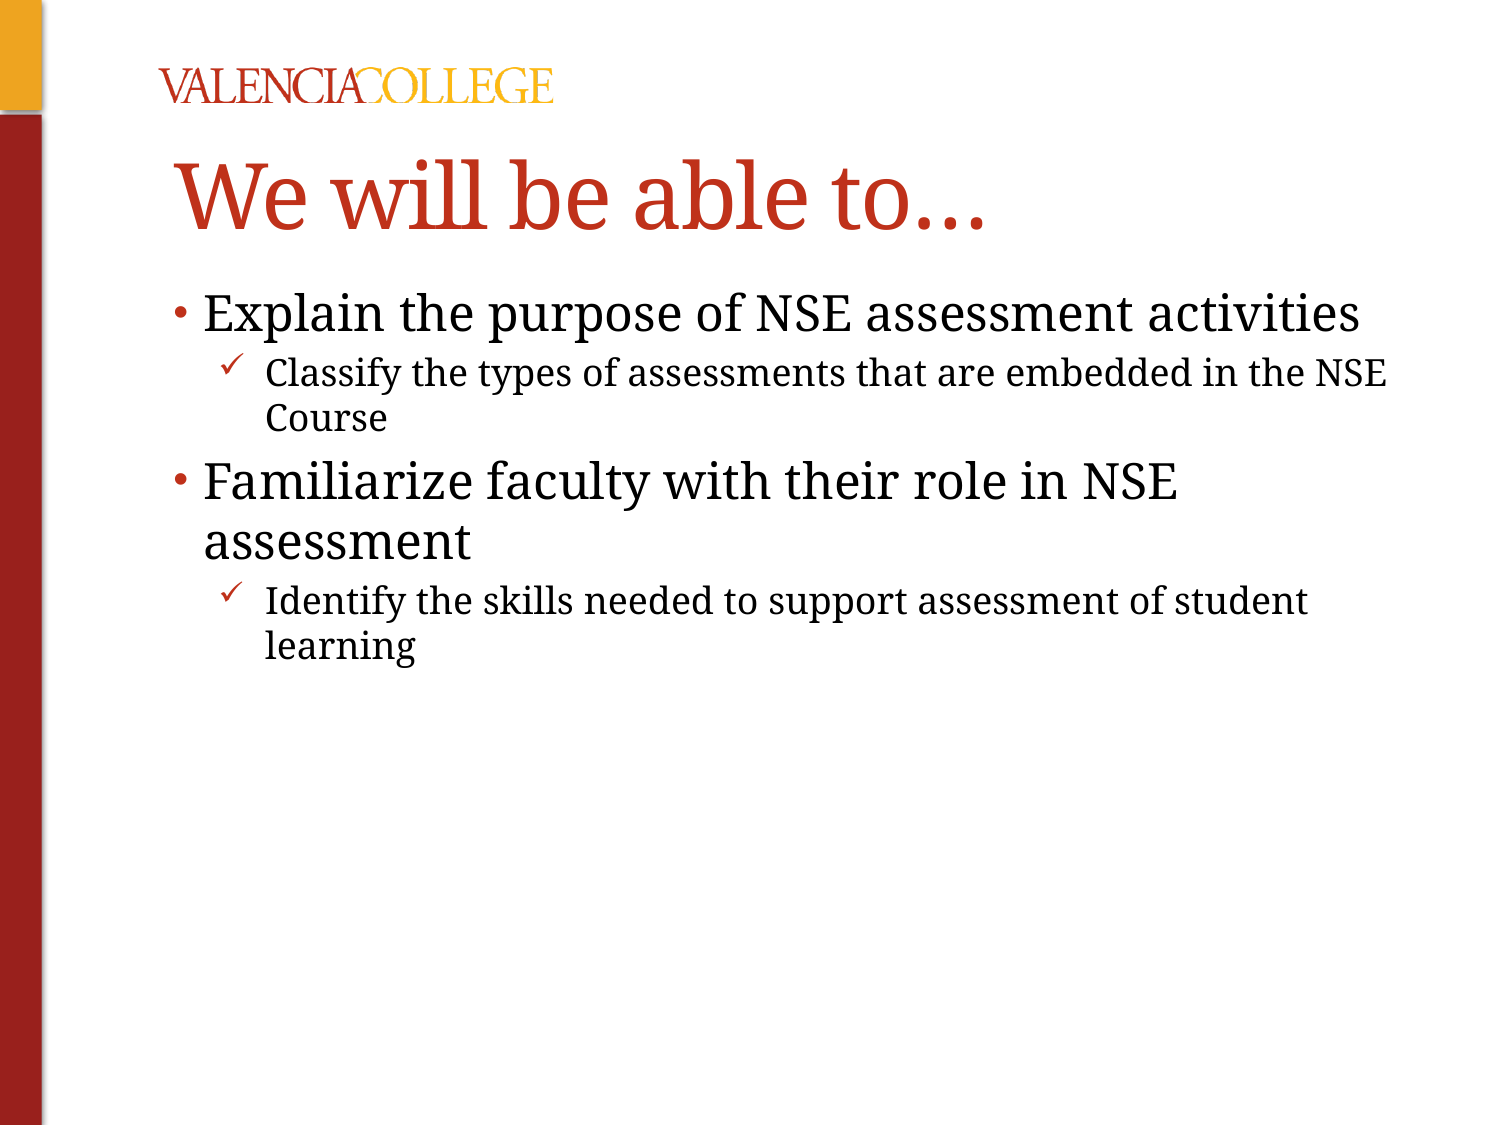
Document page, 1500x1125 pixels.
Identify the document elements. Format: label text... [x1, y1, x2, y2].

list Explain the purpose of NSE assessment activities Classify the types of assessments that are embedded in the NSE Course Familiarize faculty with their role in NSE assessment Identify the skills needed to support assessment of student learning [158, 274, 1469, 780]
title We will be able to… [158, 111, 1353, 275]
